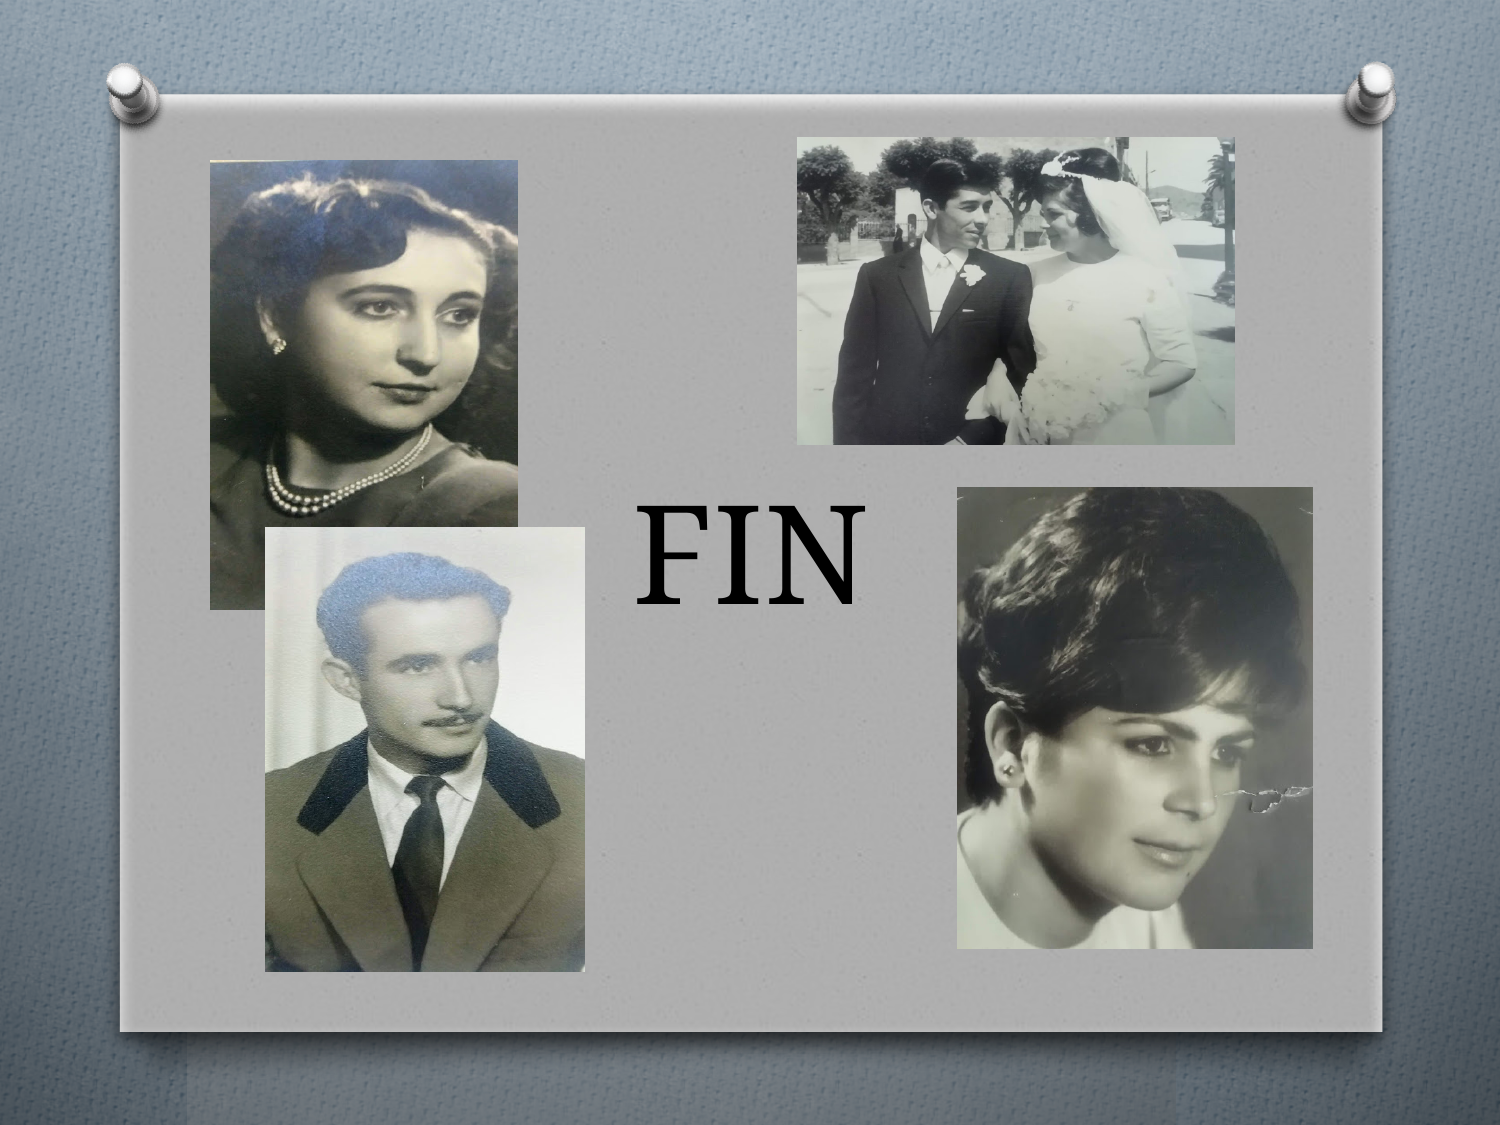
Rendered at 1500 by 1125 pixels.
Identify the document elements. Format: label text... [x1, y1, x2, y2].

picture [796, 136, 1235, 445]
picture [1317, 35, 1439, 156]
title FIN [179, 134, 1323, 965]
picture [957, 487, 1313, 949]
picture [75, 29, 198, 153]
picture [209, 160, 585, 973]
